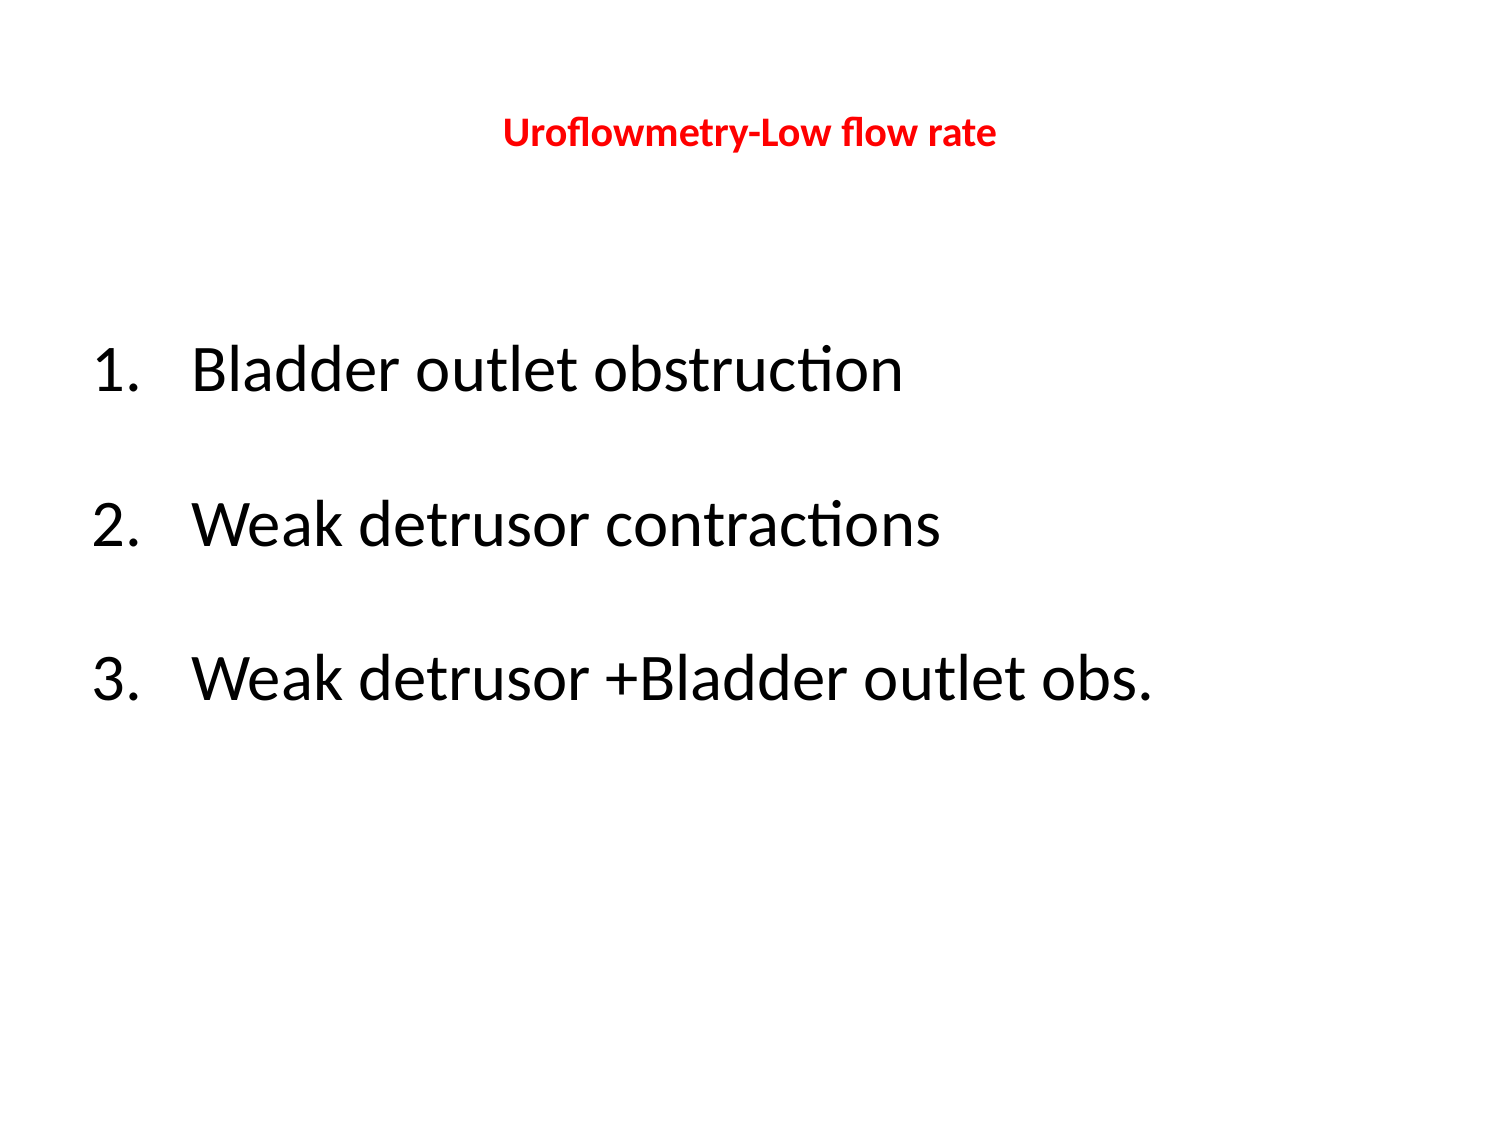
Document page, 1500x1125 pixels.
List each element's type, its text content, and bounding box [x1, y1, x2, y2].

title Uroflowmetry-Low flow rate [75, 45, 1425, 233]
list Bladder outlet obstruction Weak detrusor contractions Weak detrusor +Bladder outlet obs. [76, 255, 1427, 998]
